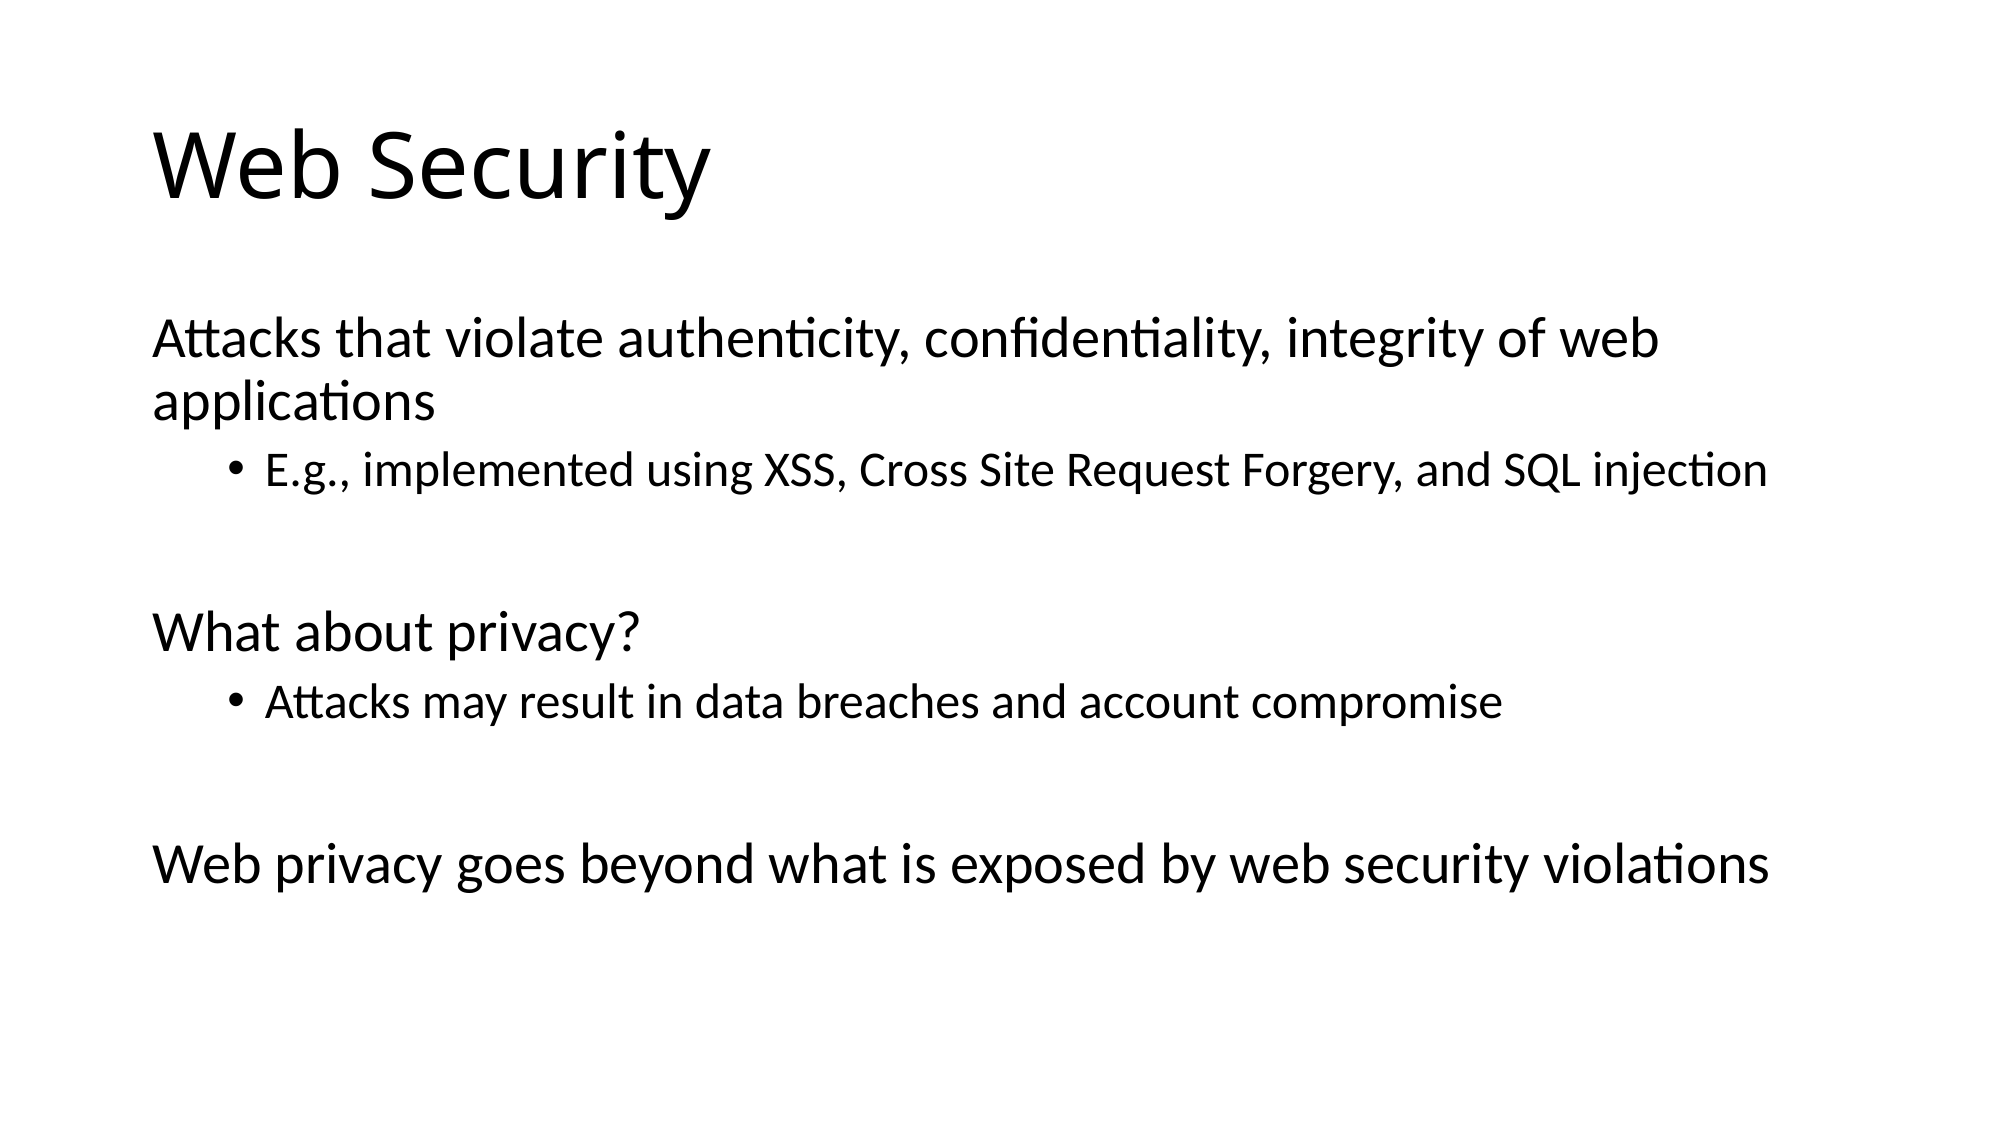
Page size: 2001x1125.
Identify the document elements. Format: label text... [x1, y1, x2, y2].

list Attacks that violate authenticity, confidentiality, integrity of web applications E.g., implemented using XSS, Cross Site Request Forgery, and SQL injection What about privacy? Attacks may result in data breaches and account compromise Web privacy goes beyond what is exposed by web security violations [137, 299, 1863, 1014]
title Web Security [137, 59, 1863, 278]
